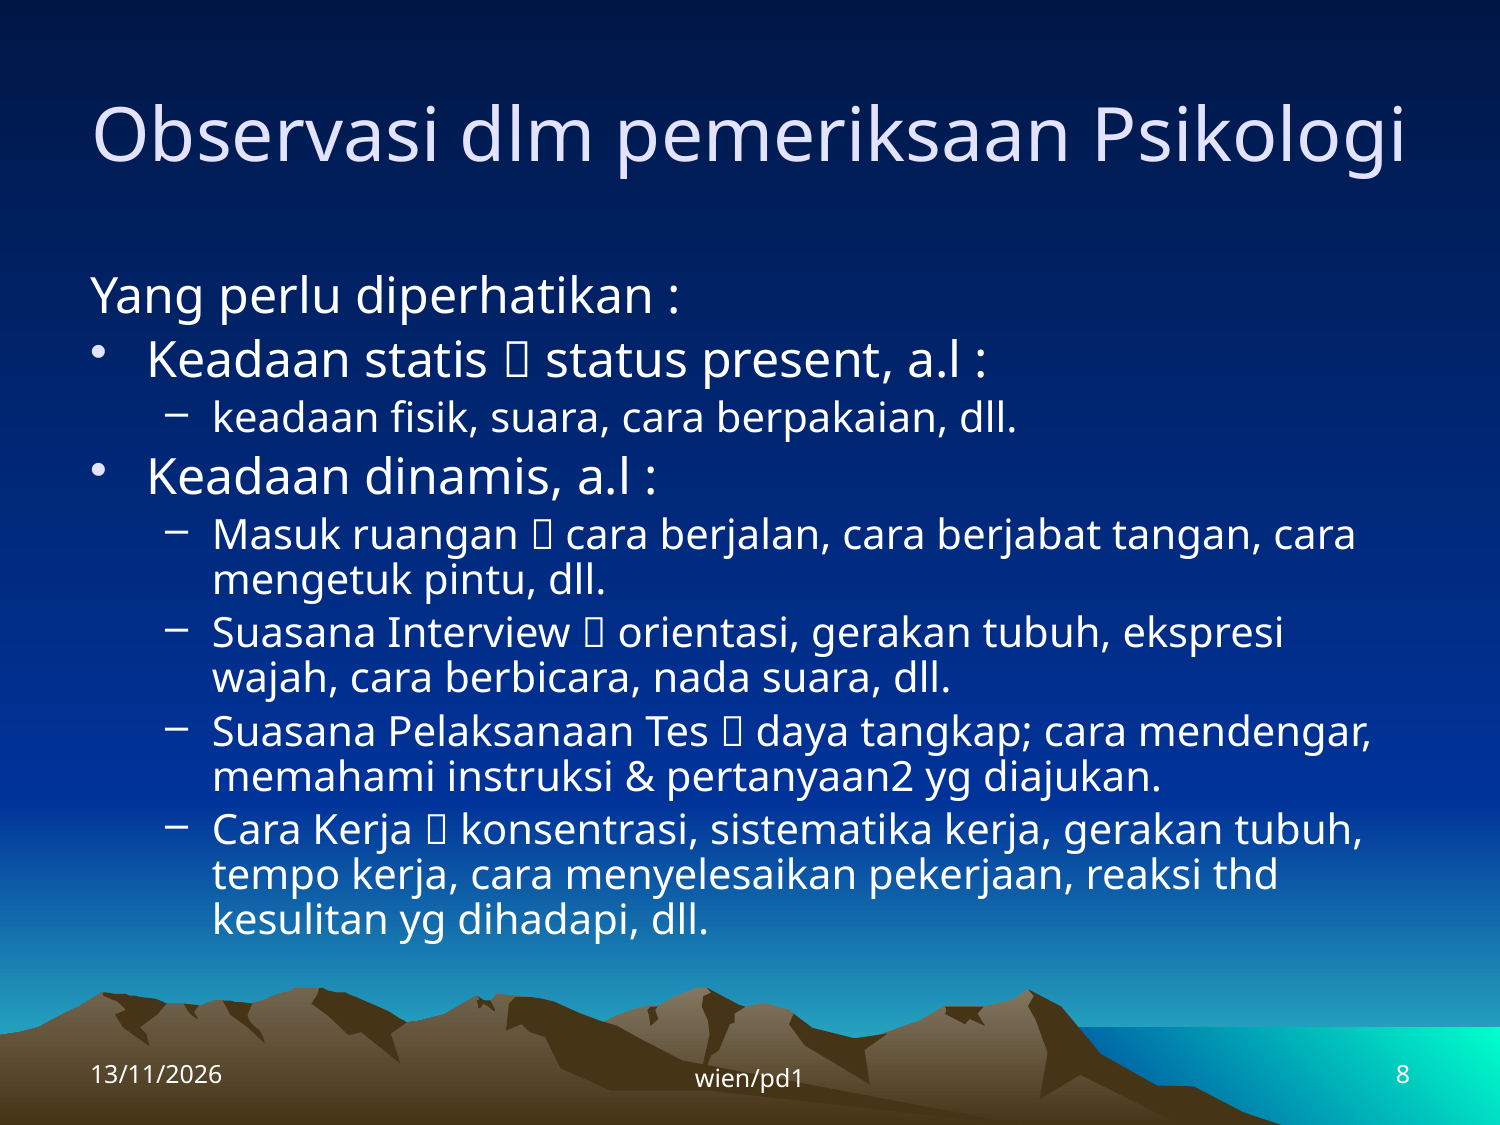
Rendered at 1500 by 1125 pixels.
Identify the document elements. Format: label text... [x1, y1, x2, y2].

list Yang perlu diperhatikan : Keadaan statis  status present, a.l : keadaan fisik, suara, cara berpakaian, dll. Keadaan dinamis, a.l : Masuk ruangan  cara berjalan, cara berjabat tangan, cara mengetuk pintu, dll. Suasana Interview  orientasi, gerakan tubuh, ekspresi wajah, cara berbicara, nada suara, dll. Suasana Pelaksanaan Tes  daya tangkap; cara mendengar, memahami instruksi & pertanyaan2 yg diajukan. Cara Kerja  konsentrasi, sistematika kerja, gerakan tubuh, tempo kerja, cara menyelesaikan pekerjaan, reaksi thd kesulitan yg dihadapi, dll. [74, 262, 1426, 1001]
title Observasi dlm pemeriksaan Psikologi [74, 37, 1426, 226]
footer wien/pd1 [512, 1024, 988, 1101]
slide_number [74, 1024, 426, 1101]
slide_number 8 [1074, 1024, 1426, 1101]
